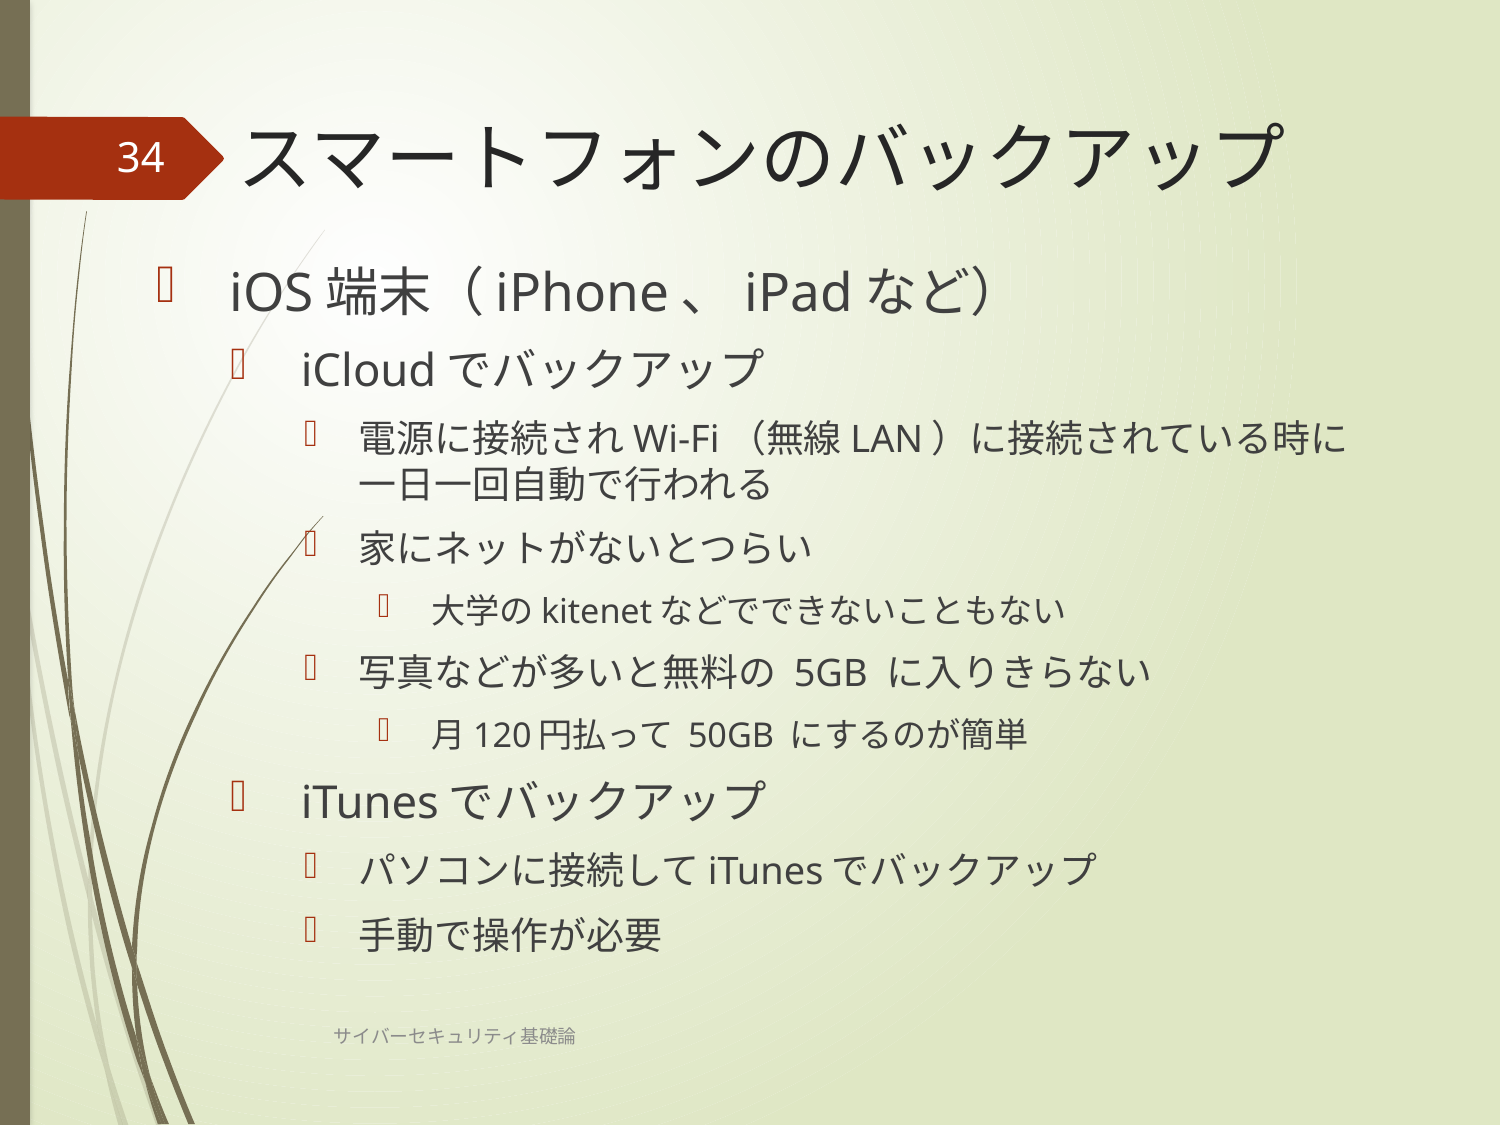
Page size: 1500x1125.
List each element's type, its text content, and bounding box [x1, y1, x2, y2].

footer サイバーセキュリティ基礎論 [318, 1006, 1257, 1067]
list iOS端末（iPhone、iPadなど） iCloudでバックアップ 電源に接続されWi-Fi（無線LAN）に接続されている時に一日一回自動で行われる 家にネットがないとつらい 大学のkitenetなどでできないこともない 写真などが多いと無料の 5GB に入りきらない 月120円払って 50GB にするのが簡単 iTunesでバックアップ パソコンに接続してiTunesでバックアップ 手動で操作が必要 [141, 251, 1400, 970]
title スマートフォンのバックアップ [222, 102, 1400, 215]
slide_number 34 [83, 129, 180, 190]
